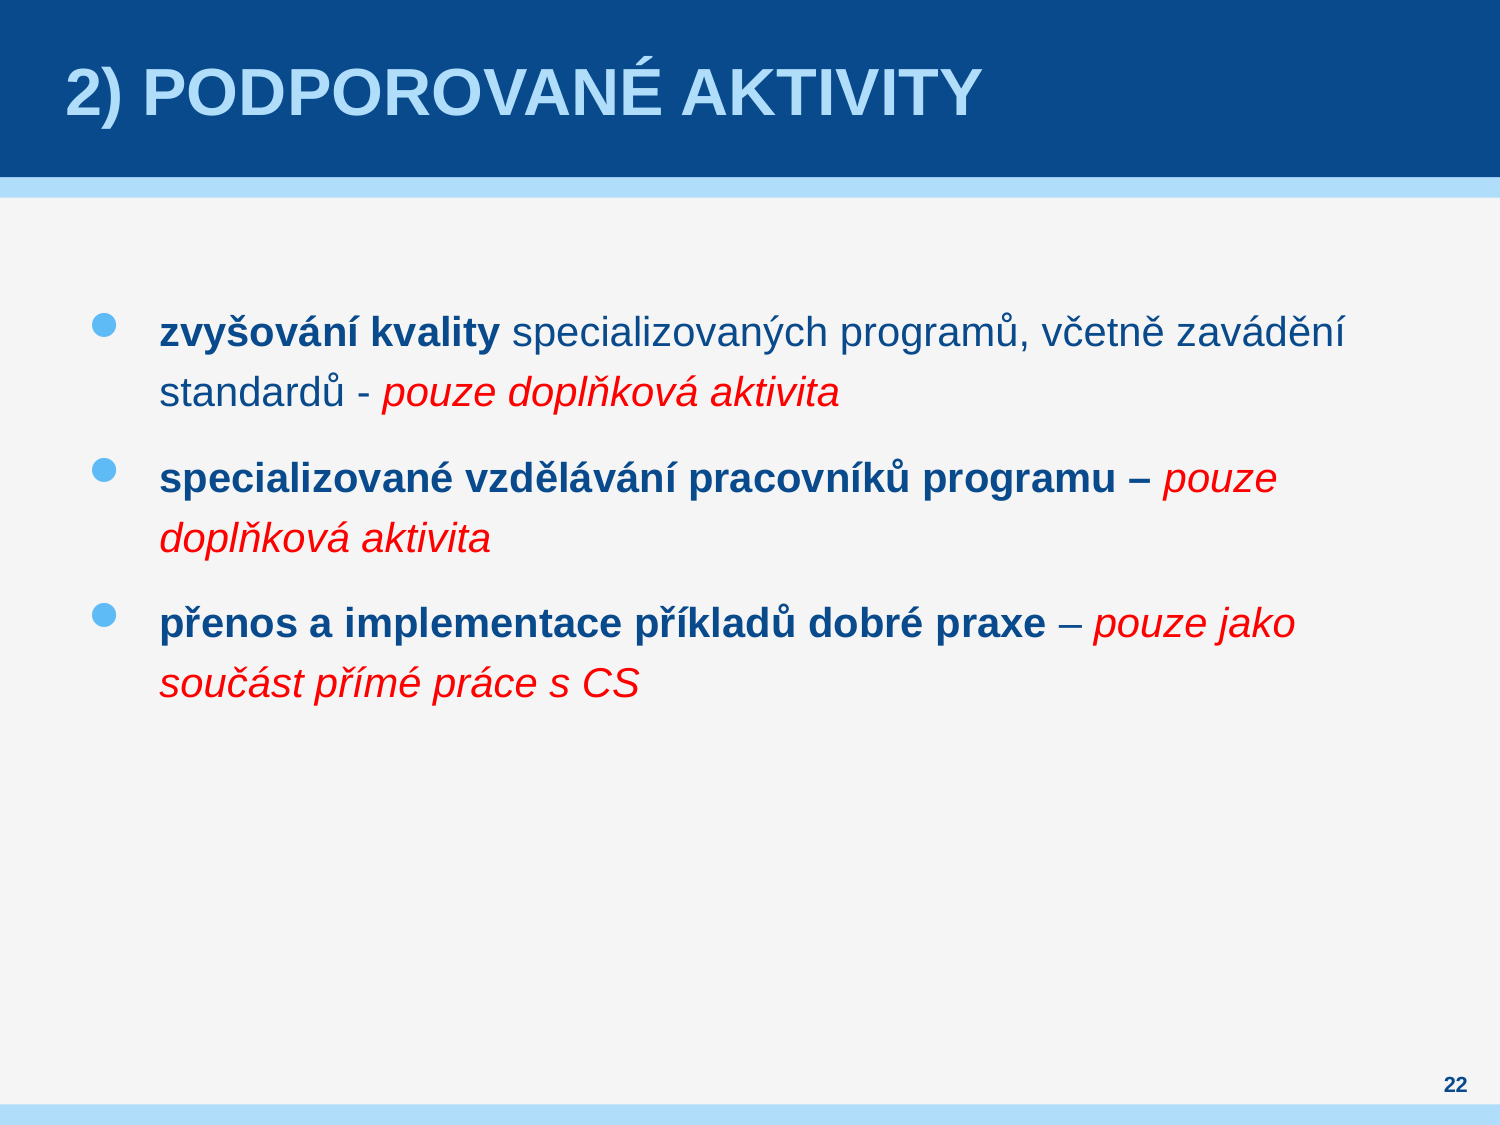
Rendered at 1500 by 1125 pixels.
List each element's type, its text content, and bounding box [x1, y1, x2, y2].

title 2) Podporované aktivity [59, 0, 1441, 178]
list zvyšování kvality specializovaných programů, včetně zavádění standardů - pouze doplňková aktivita specializované vzdělávání pracovníků programu – pouze doplňková aktivita přenos a implementace příkladů dobré praxe – pouze jako součást přímé práce s CS [88, 295, 1412, 1004]
slide_number 22 [1417, 1068, 1495, 1099]
